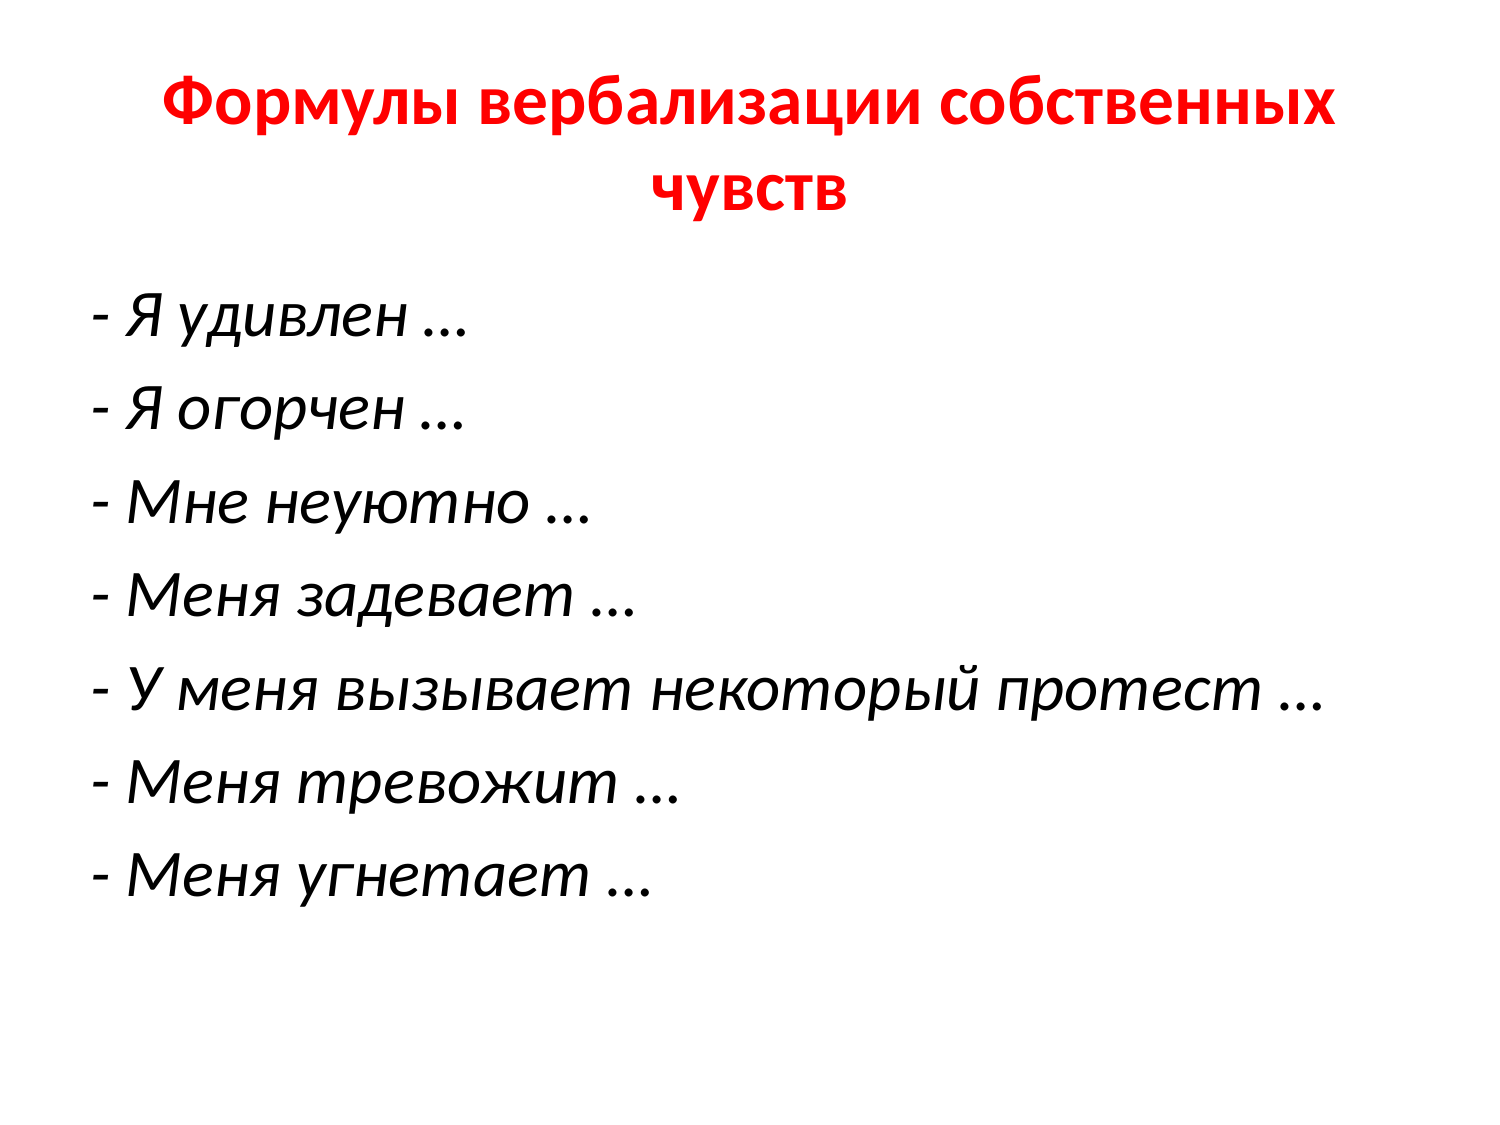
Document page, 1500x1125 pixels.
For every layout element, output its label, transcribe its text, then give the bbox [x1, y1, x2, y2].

list - Я удивлен … - Я огорчен … - Мне неуютно … - Меня задевает … - У меня вызывает некоторый протест … - Меня тревожит … - Меня угнетает … [75, 262, 1425, 1005]
title Формулы вербализации собственных чувств [75, 45, 1425, 233]
